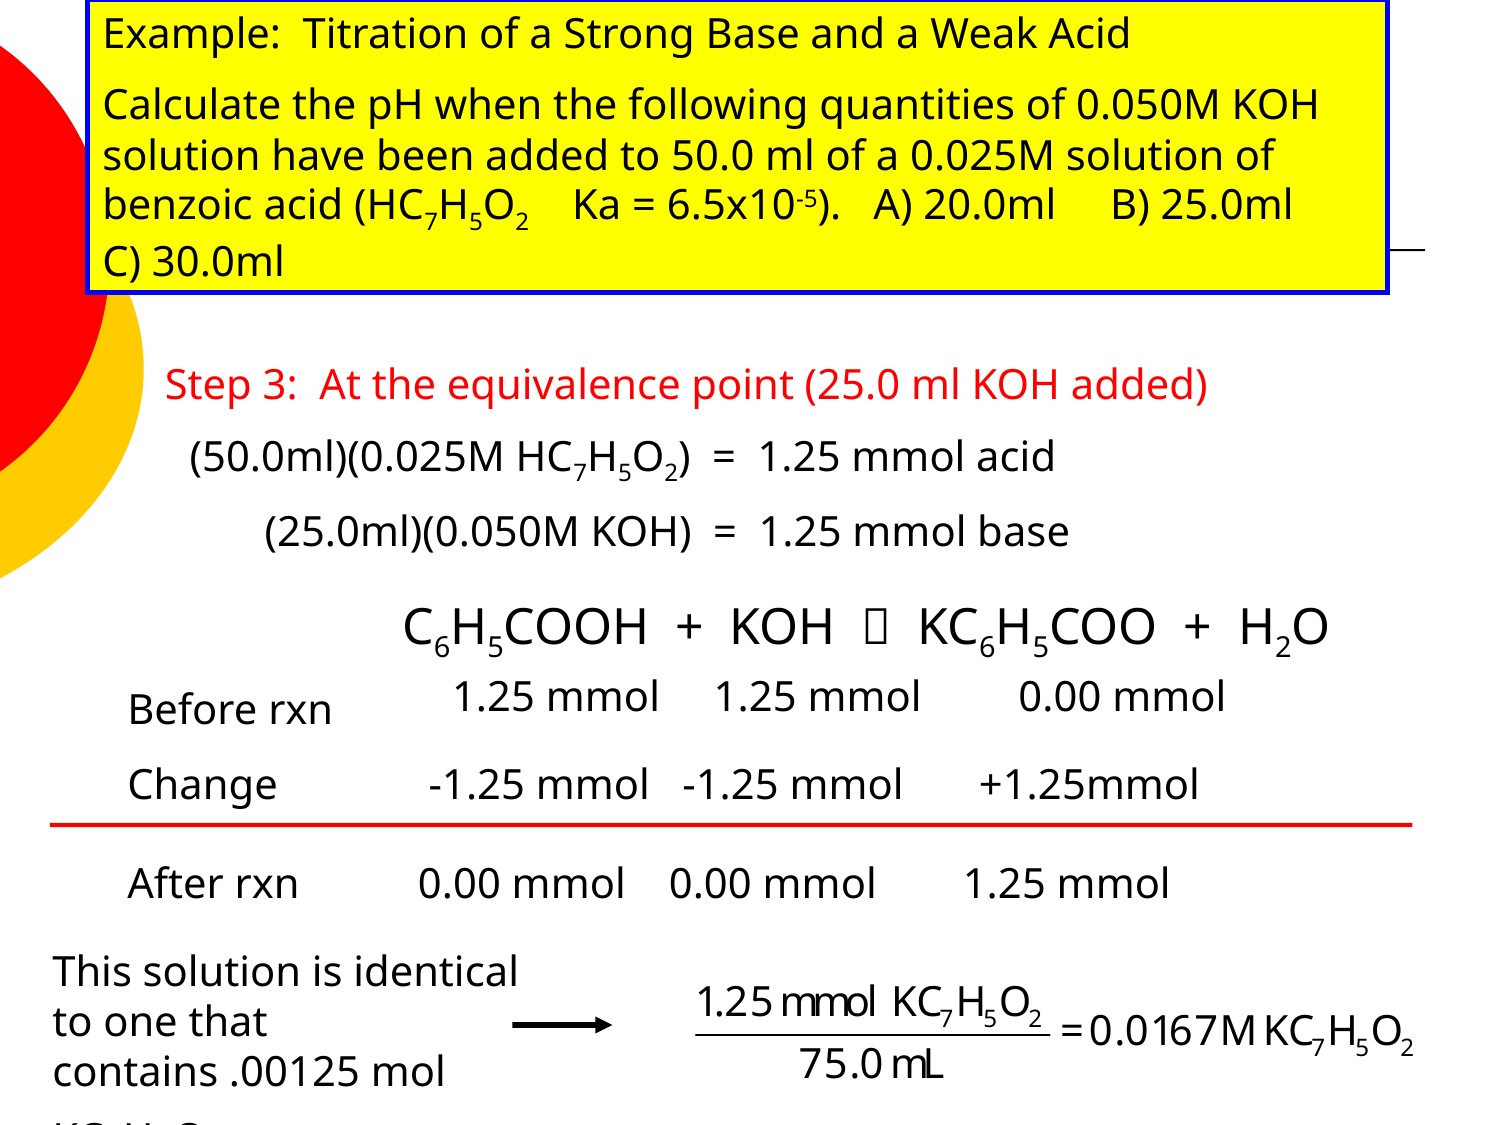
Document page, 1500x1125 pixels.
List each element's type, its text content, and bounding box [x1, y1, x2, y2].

text_box [512, 1018, 613, 1032]
text_box (50.0ml)(0.025M HC7H5O2) = 1.25 mmol acid [174, 422, 1225, 494]
text_box Before rxn [112, 675, 363, 740]
text_box Step 3: At the equivalence point (25.0 ml KOH added) [149, 350, 1363, 415]
text_box 1.25 mmol 1.25 mmol 0.00 mmol [437, 662, 1413, 728]
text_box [687, 974, 1426, 1101]
text_box (25.0ml)(0.050M KOH) = 1.25 mmol base [249, 497, 1150, 563]
text_box Change -1.25 mmol -1.25 mmol +1.25mmol [112, 750, 1413, 815]
text_box Example: Titration of a Strong Base and a Weak Acid Calculate the pH when the following quantities of 0.050M KOH solution have been added to 50.0 ml of a 0.025M solution of benzoic acid (HC7H5O2 Ka = 6.5x10-5). A) 20.0ml B) 25.0ml C) 30.0ml [87, 0, 1388, 293]
text_box After rxn 0.00 mmol 0.00 mmol 1.25 mmol [112, 849, 1413, 915]
text_box C6H5COOH + KOH  KC6H5COO + H2O [387, 587, 1488, 671]
text_box This solution is identical to one that contains .00125 mol KC7H5O2 [37, 937, 575, 1125]
